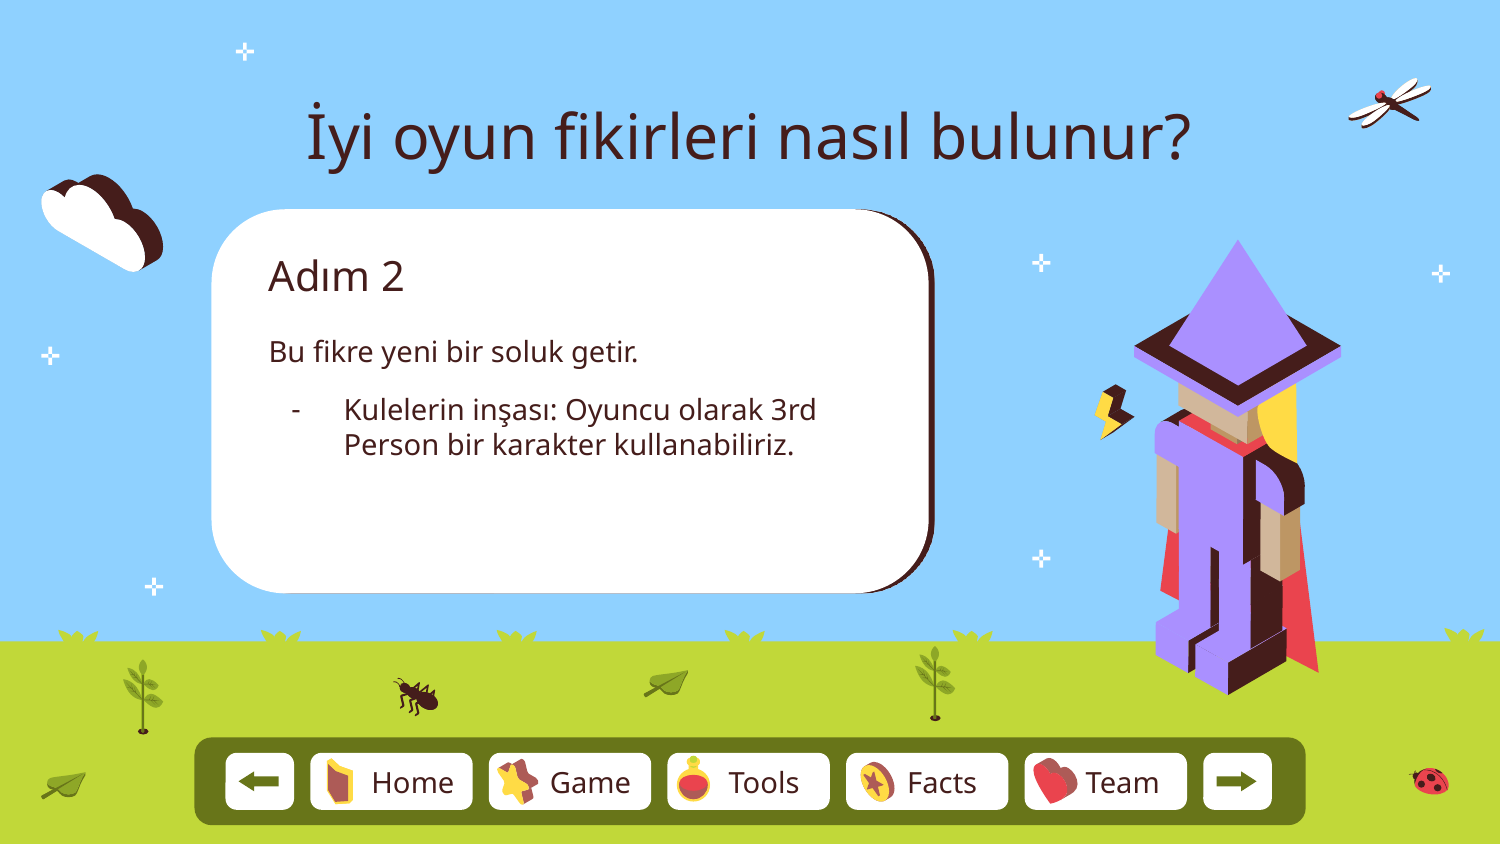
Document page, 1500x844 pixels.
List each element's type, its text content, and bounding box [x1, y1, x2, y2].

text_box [676, 755, 711, 802]
text_box [667, 752, 830, 810]
text_box [310, 752, 473, 810]
text_box Team [1085, 765, 1186, 798]
text_box [1126, 641, 1347, 706]
text_box [907, 642, 962, 731]
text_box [41, 174, 164, 273]
text_box [238, 771, 279, 792]
text_box [115, 655, 170, 746]
subtitle Kulelerin inşası: Oyuncu olarak 3rd Person bir karakter kullanabiliriz. [253, 384, 861, 468]
text_box [1032, 549, 1051, 568]
text_box [846, 752, 1009, 810]
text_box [497, 758, 540, 805]
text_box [122, 659, 164, 735]
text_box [1033, 757, 1078, 804]
text_box [1203, 752, 1272, 810]
title Adım 2 [253, 242, 861, 308]
text_box [636, 666, 694, 709]
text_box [1348, 77, 1433, 129]
text_box [1032, 253, 1051, 272]
subtitle Bu fikre yeni bir soluk getir. [253, 309, 861, 384]
title İyi oyun fikirleri nasıl bulunur? [116, 87, 1384, 182]
text_box Home [371, 765, 471, 798]
text_box [1216, 771, 1257, 792]
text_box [860, 761, 895, 802]
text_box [643, 669, 689, 698]
text_box [144, 577, 164, 596]
text_box [1024, 752, 1188, 810]
text_box Facts [907, 765, 1007, 798]
text_box [194, 737, 1306, 826]
text_box [211, 209, 929, 594]
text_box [1094, 384, 1128, 441]
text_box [914, 645, 956, 722]
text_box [326, 758, 354, 805]
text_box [1133, 239, 1342, 696]
text_box [488, 752, 652, 810]
text_box Tools [728, 765, 828, 798]
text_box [393, 677, 439, 717]
text_box Game [549, 765, 650, 798]
text_box [225, 752, 295, 810]
text_box [386, 674, 445, 728]
